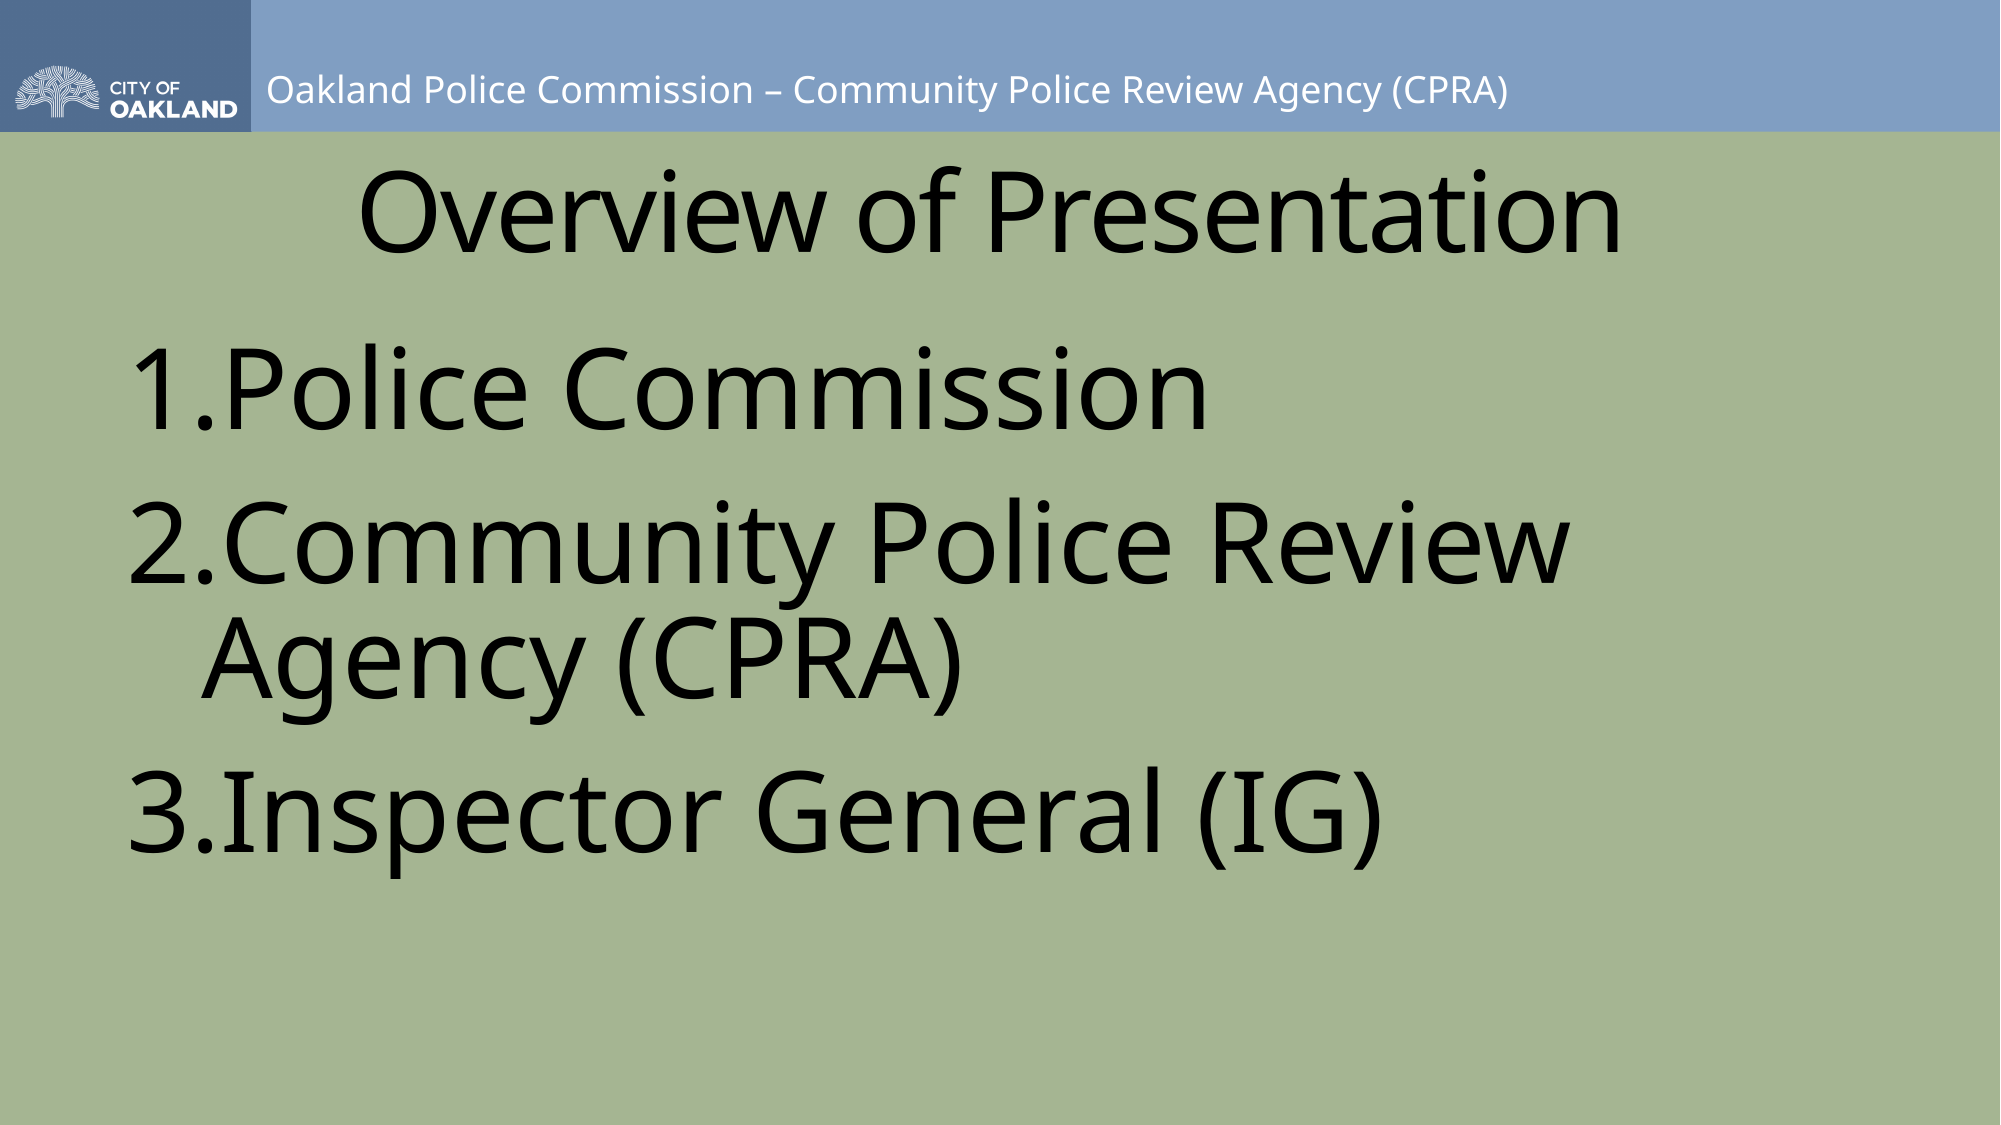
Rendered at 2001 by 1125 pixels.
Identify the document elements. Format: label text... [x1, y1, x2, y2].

picture [0, 0, 252, 132]
list Police Commission Community Police Review Agency (CPRA) Inspector General (IG) [111, 329, 1876, 948]
title Overview of Presentation [107, 132, 1875, 354]
text_box Oakland Police Commission – Community Police Review Agency (CPRA) [250, 0, 2000, 133]
